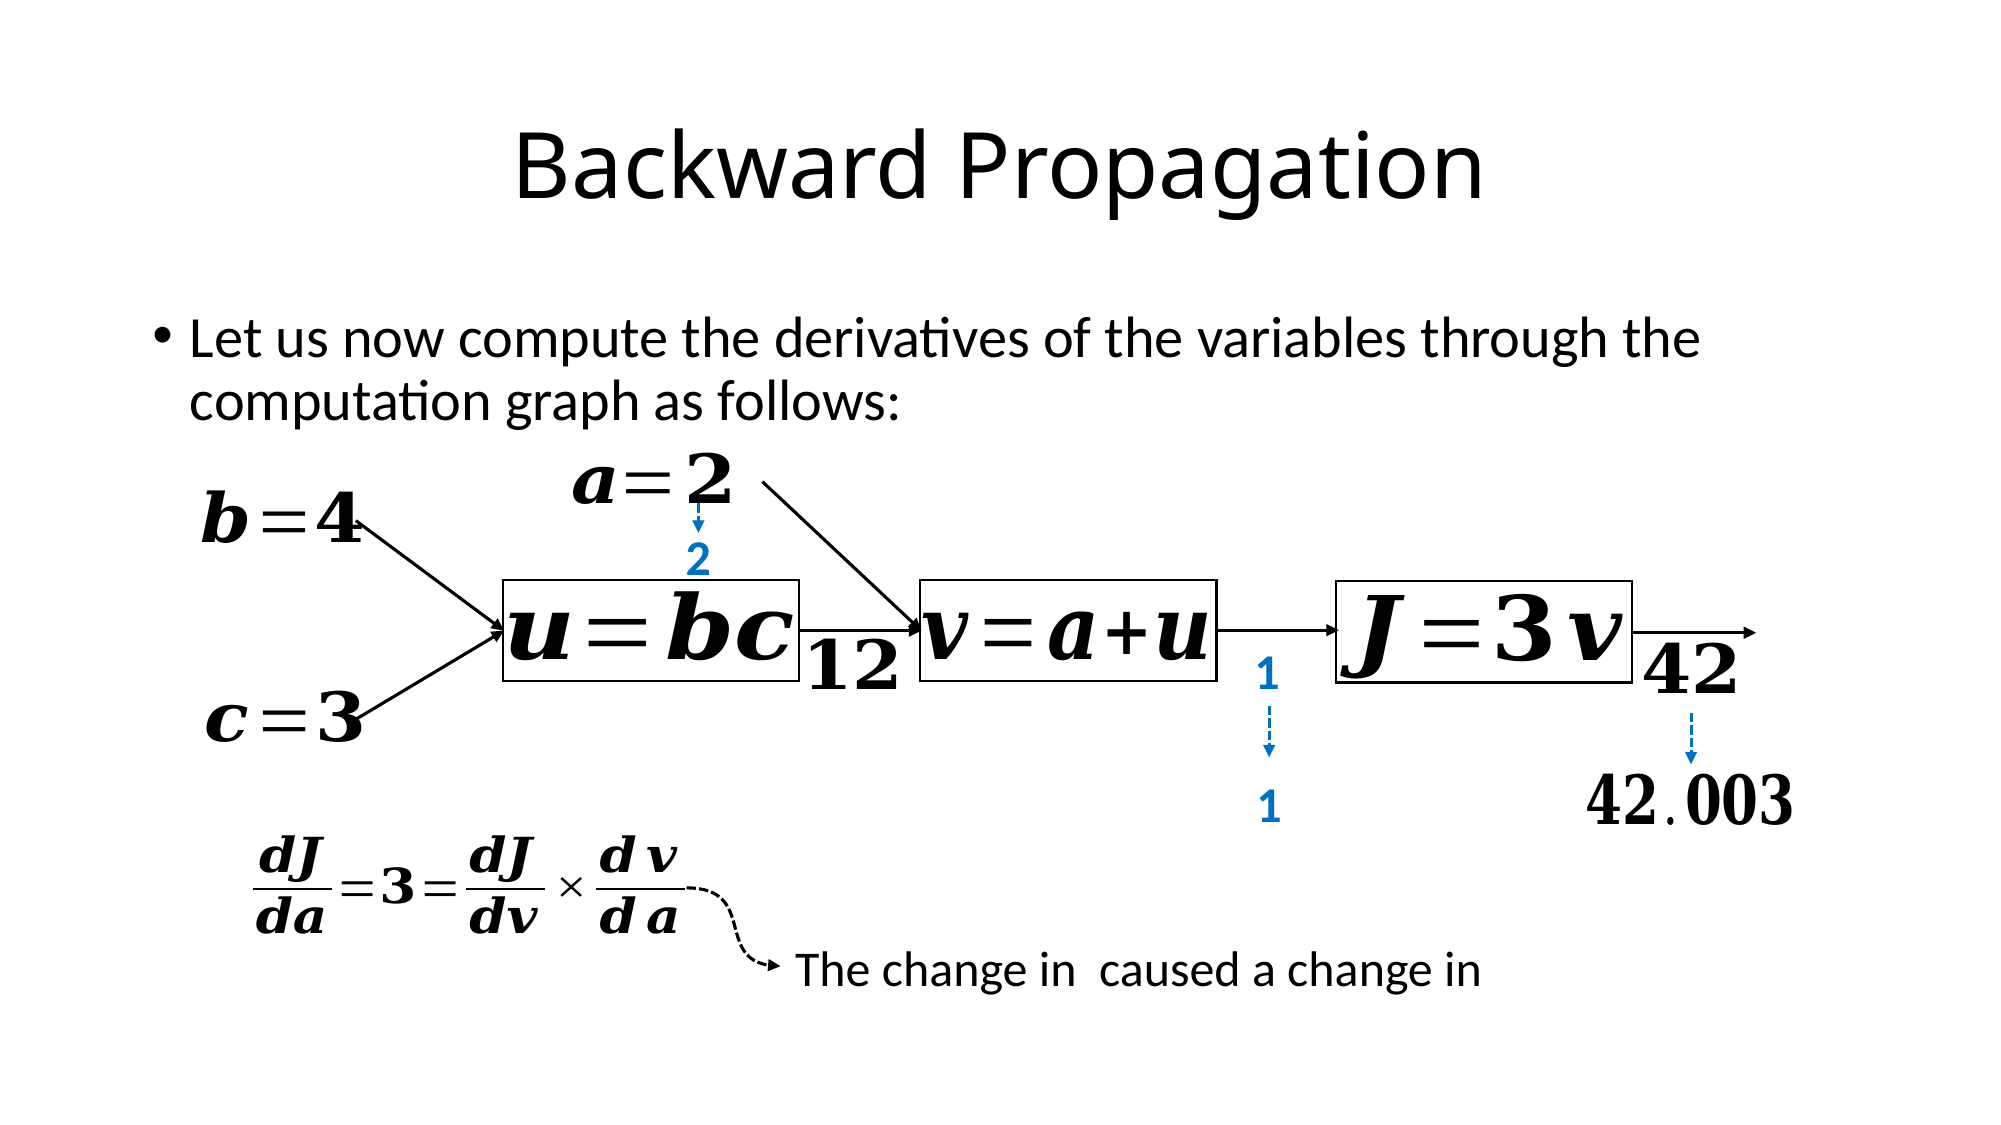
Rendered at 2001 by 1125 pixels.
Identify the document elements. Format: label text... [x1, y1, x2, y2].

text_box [762, 481, 922, 631]
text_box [355, 630, 504, 720]
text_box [355, 520, 504, 630]
title Backward Propagation [137, 59, 1863, 278]
list Let us now compute the derivatives of the variables through the computation graph as follows: [137, 299, 1896, 1014]
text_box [686, 887, 750, 967]
